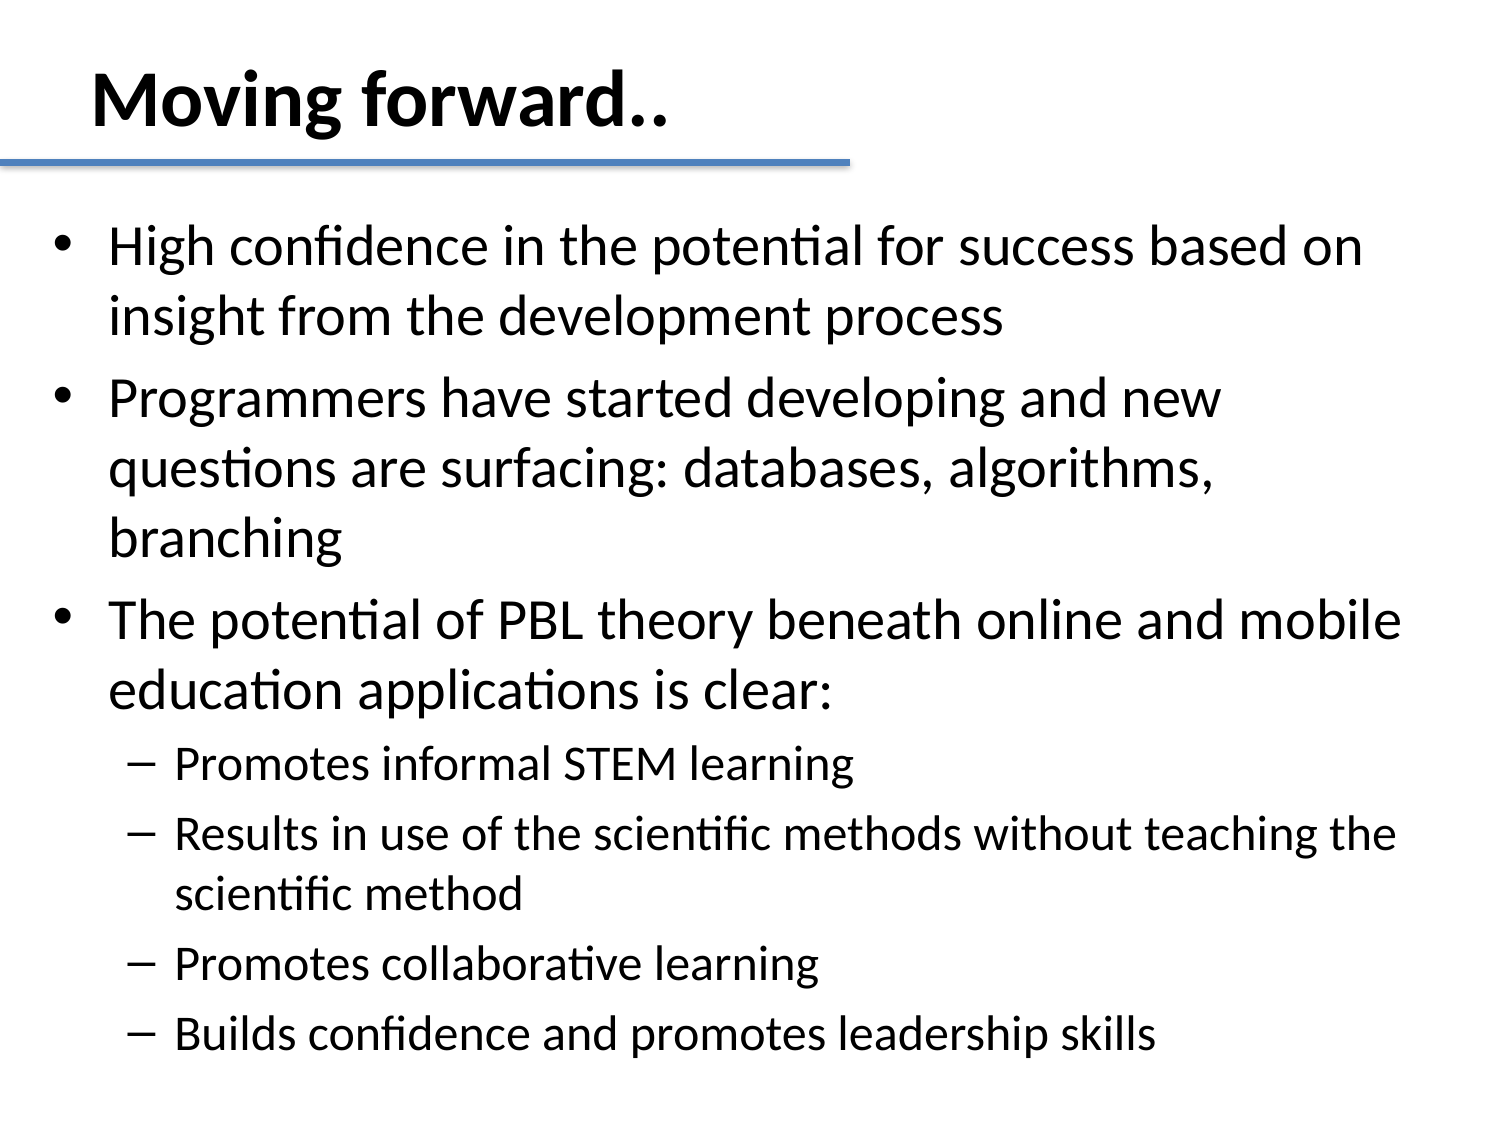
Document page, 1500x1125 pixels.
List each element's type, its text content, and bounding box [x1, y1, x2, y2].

list High confidence in the potential for success based on insight from the development process Programmers have started developing and new questions are surfacing: databases, algorithms, branching The potential of PBL theory beneath online and mobile education applications is clear: Promotes informal STEM learning Results in use of the scientific methods without teaching the scientific method Promotes collaborative learning Builds confidence and promotes leadership skills [37, 200, 1450, 1088]
title Moving forward.. [75, 37, 1425, 150]
